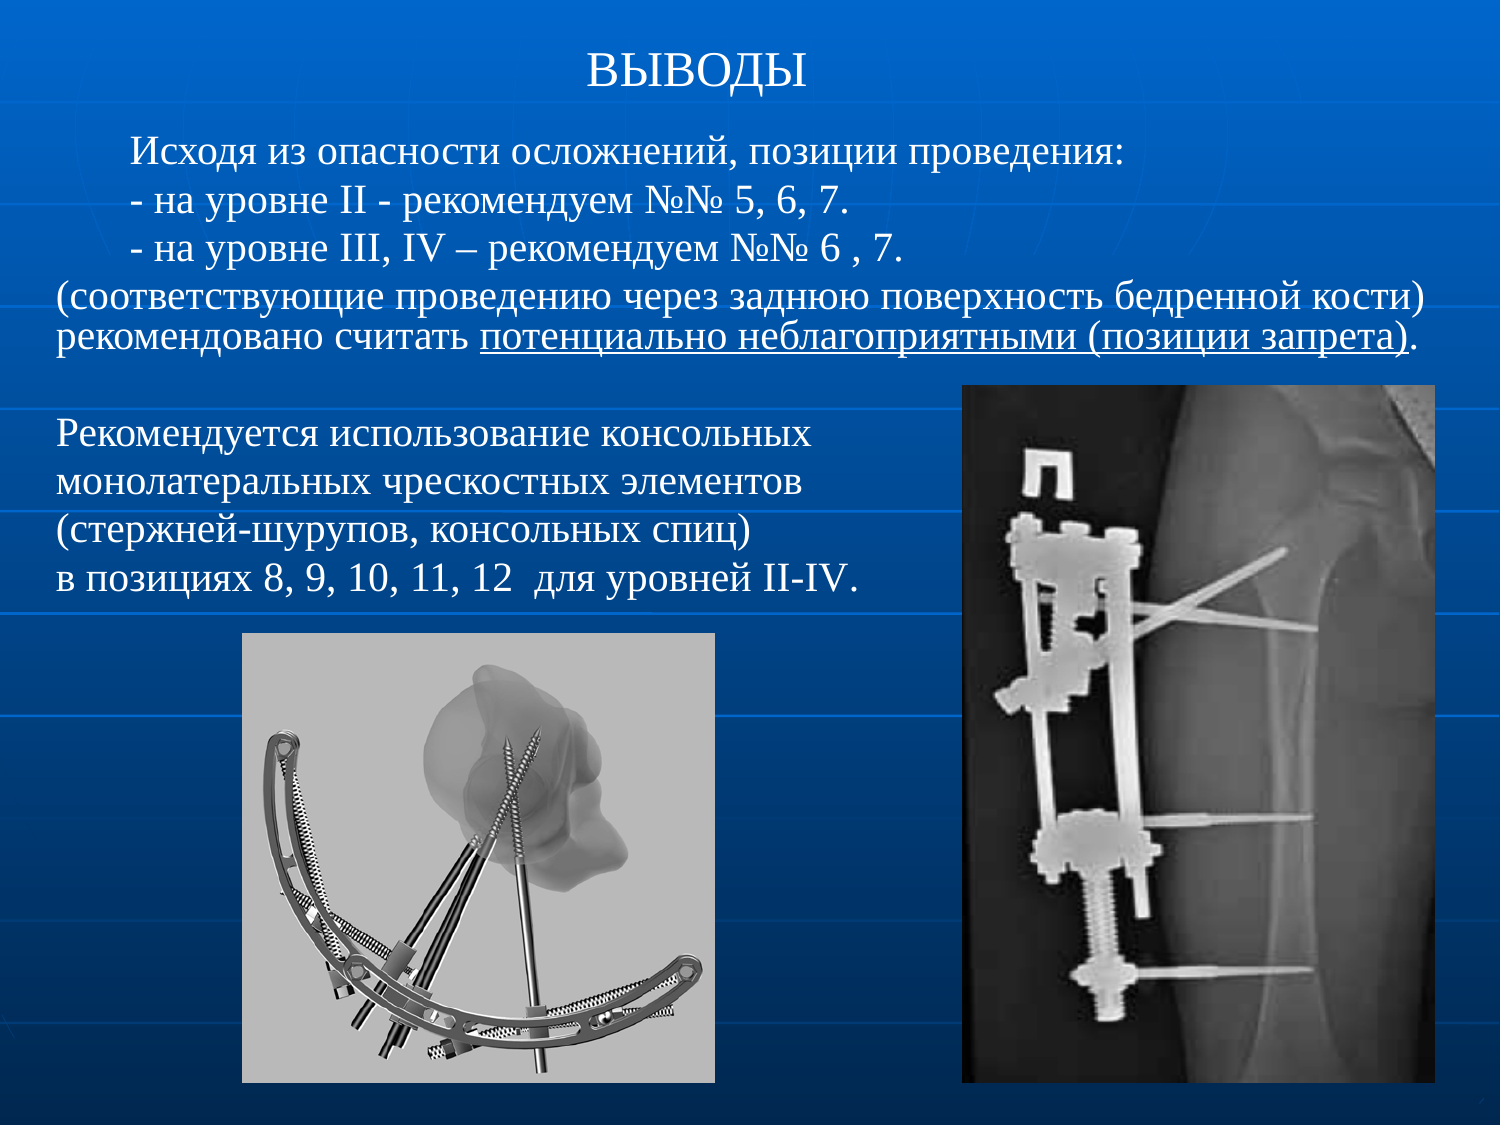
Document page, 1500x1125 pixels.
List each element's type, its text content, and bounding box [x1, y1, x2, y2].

picture [962, 385, 1436, 1083]
picture [241, 632, 715, 1083]
text_box Исходя из опасности осложнений, позиции проведения: - на уровне II - рекомендуем №№ 5, 6, 7. - на уровне III, IV – рекомендуем №№ 6 , 7. (соответствующие проведению через заднюю поверхность бедренной кости) рекомендовано считать потенциально неблагоприятными (позиции запрета). Рекомендуется использование консольных монолатеральных чрескостных элементов (стержней-шурупов, консольных спиц) в позициях 8, 9, 10, 11, 12 для уровней II-IV. [41, 125, 1459, 1047]
text_box ВЫВОДЫ [466, 28, 928, 104]
